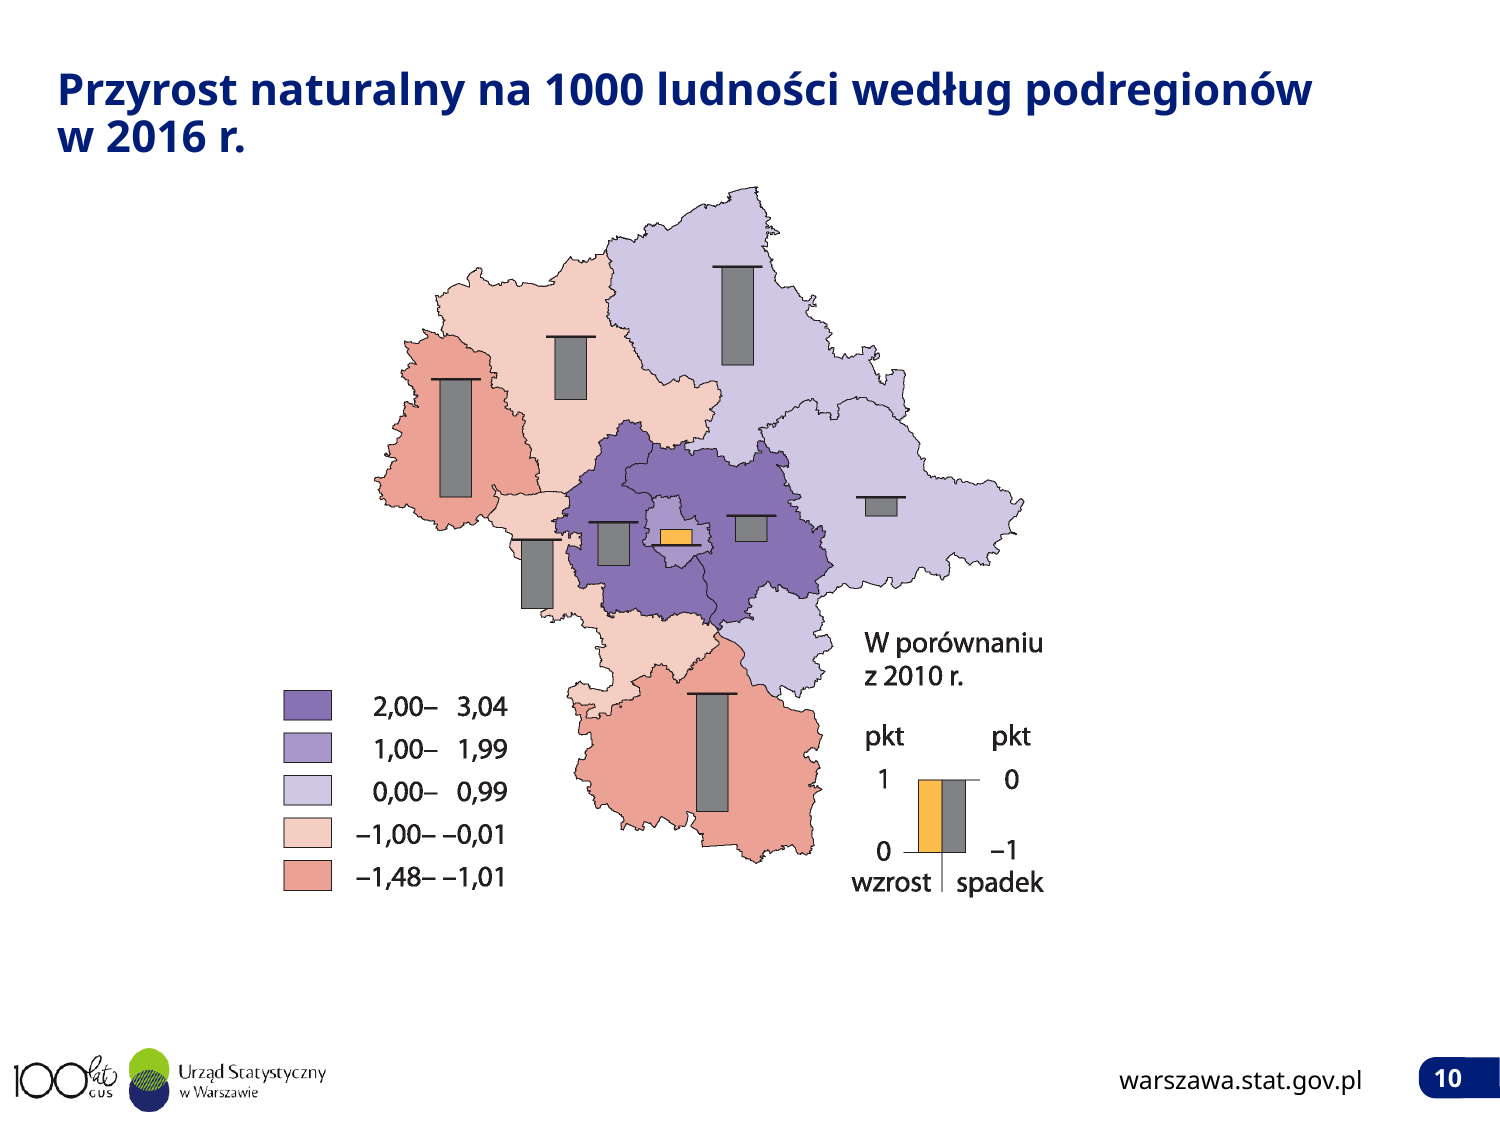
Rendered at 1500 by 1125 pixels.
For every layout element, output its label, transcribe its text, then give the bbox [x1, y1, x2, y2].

picture [14, 1048, 326, 1112]
title Przyrost naturalny na 1000 ludności według podregionów w 2016 r. [41, 53, 1382, 177]
text_box warszawa.stat.gov.pl [1104, 1057, 1378, 1102]
text_box 10 [1417, 1056, 1500, 1100]
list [215, 176, 1109, 962]
